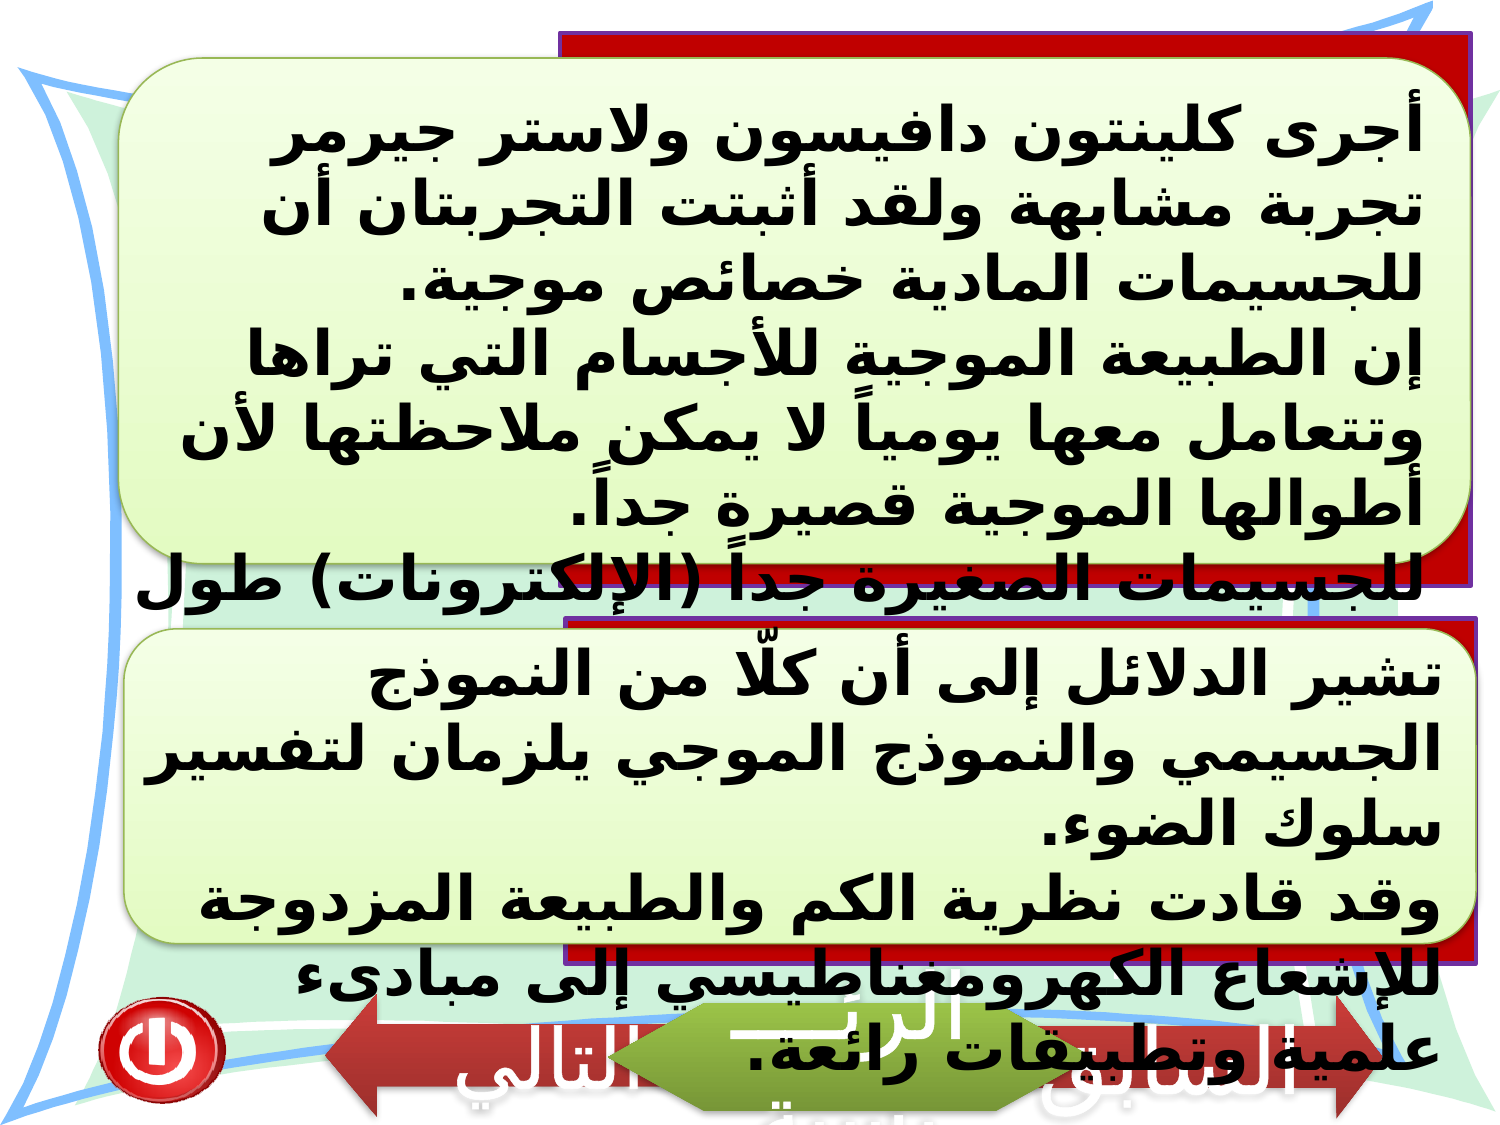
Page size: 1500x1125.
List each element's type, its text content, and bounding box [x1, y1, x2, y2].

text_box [325, 993, 1383, 1119]
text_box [118, 32, 1471, 587]
text_box أجرى كلينتون دافيسون ولاستر جيرمر تجربة مشابهة ولقد أثبتت التجربتان أن للجسيمات المادية خصائص موجية. إن الطبيعة الموجية للأجسام التي تراها وتتعامل معها يومياً لا يمكن ملاحظتها لأن أطوالها الموجية قصيرة جداً. للجسيمات الصغيرة جداً (الإلكترونات) طول موجي يمكن ملاحظته وقياسه. [100, 81, 1442, 696]
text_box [123, 618, 1477, 964]
text_box تشير الدلائل إلى أن كلّا من النموذج الجسيمي والنموذج الموجي يلزمان لتفسير سلوك الضوء. وقد قادت نظرية الكم والطبيعة المزدوجة للإشعاع الكهرومغناطيسي إلى مبادىء علمية وتطبيقات رائعة. [118, 966, 1460, 1090]
picture [95, 990, 243, 1107]
